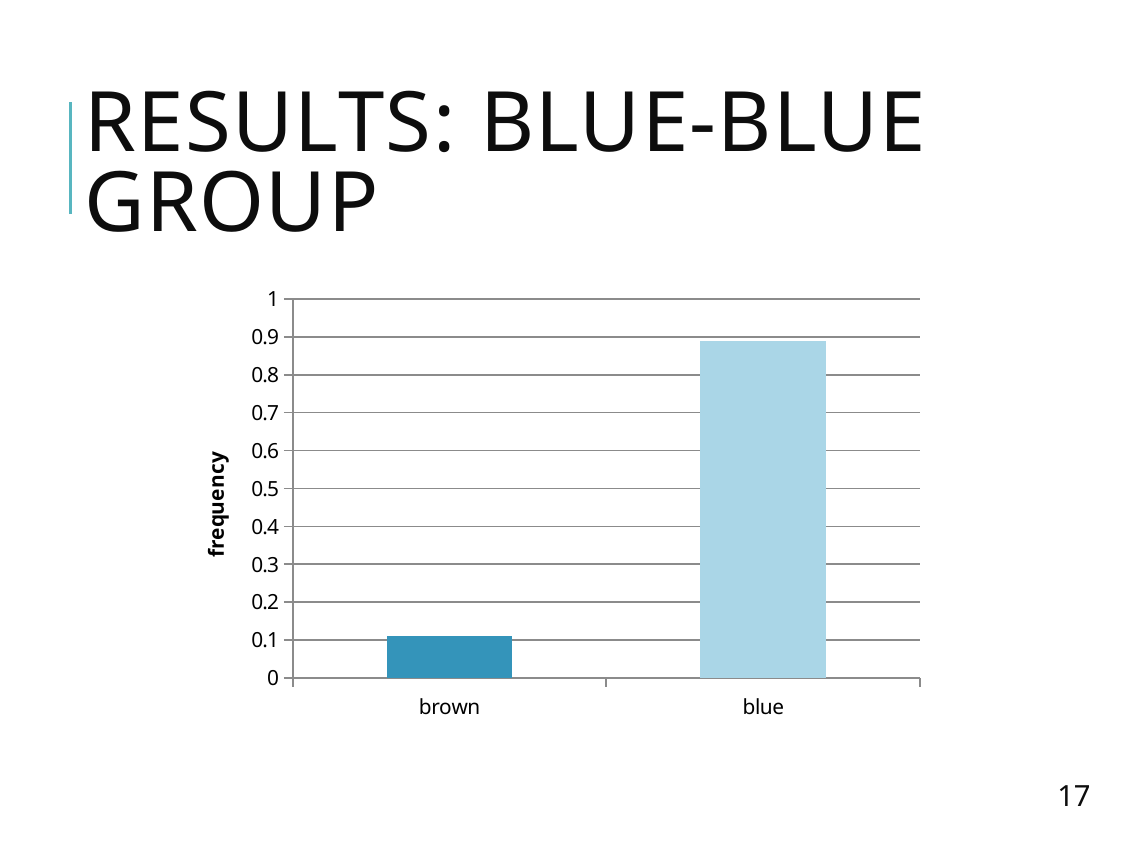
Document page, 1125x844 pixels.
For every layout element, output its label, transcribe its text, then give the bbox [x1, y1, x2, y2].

title Results: blue-blue group [69, 72, 1087, 167]
chart [180, 280, 931, 731]
slide_number 17 [1042, 764, 1110, 830]
